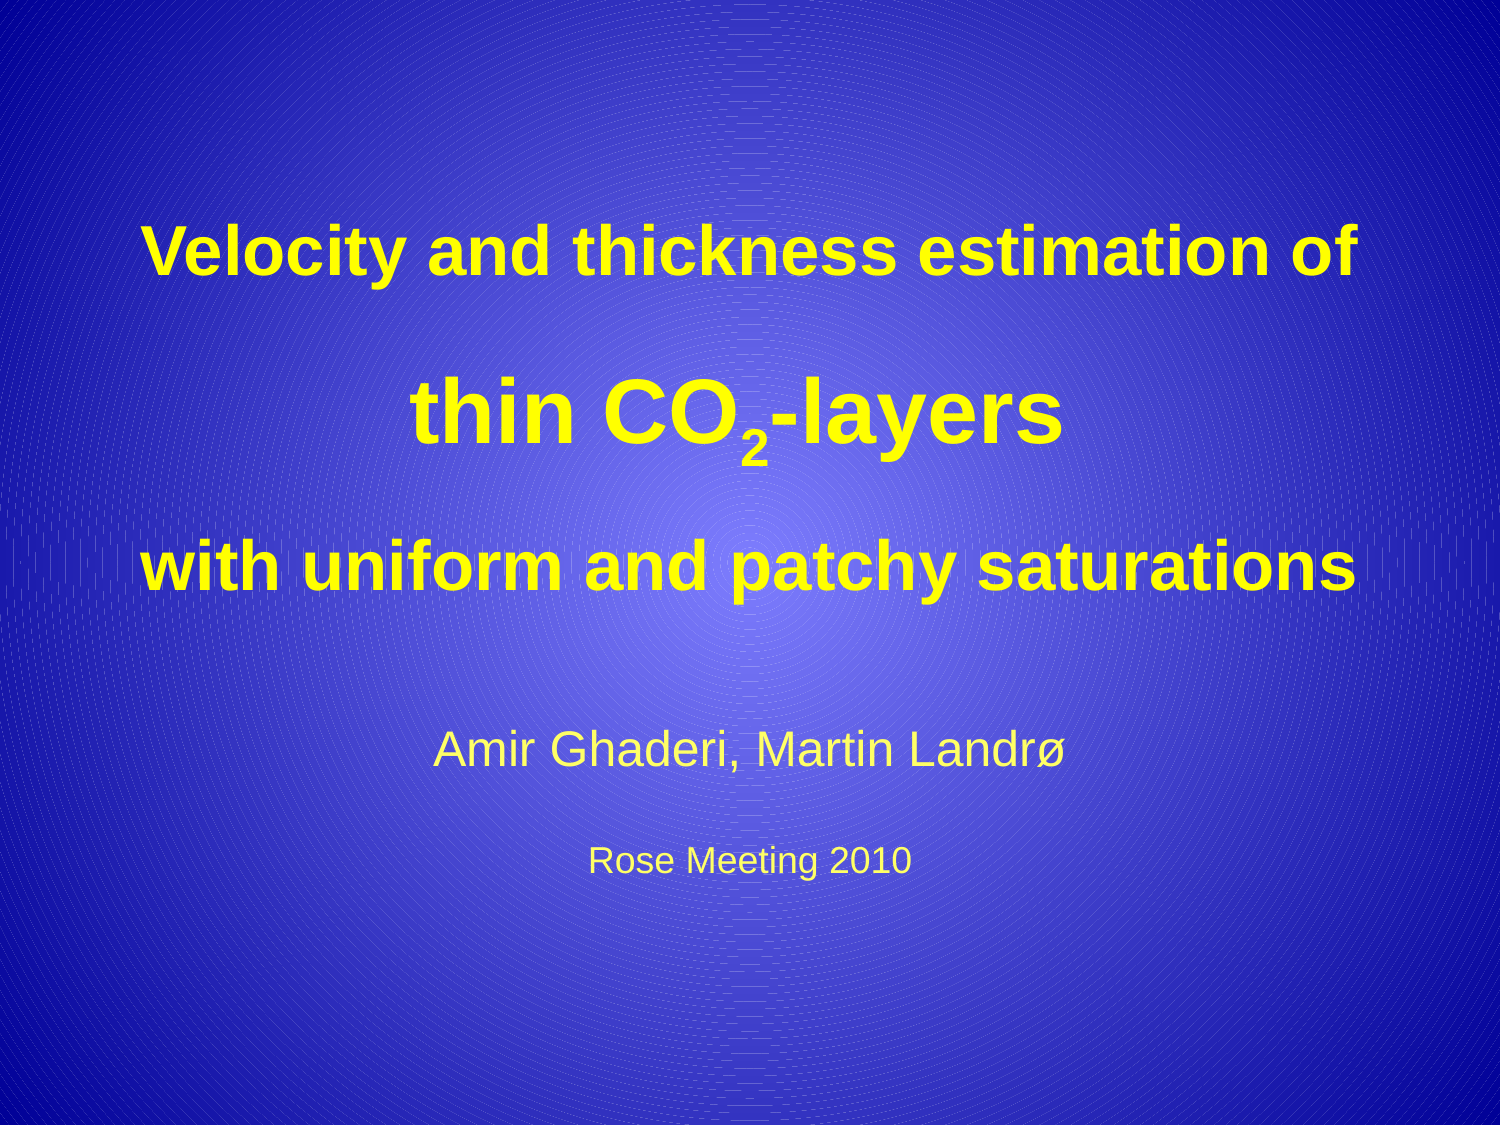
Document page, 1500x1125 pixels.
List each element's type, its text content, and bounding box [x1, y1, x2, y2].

title Velocity and thickness estimation of thin CO2-layers with uniform and patchy saturations [112, 175, 1388, 591]
subtitle Amir Ghaderi, Martin Landrø Rose Meeting 2010 [224, 708, 1276, 962]
